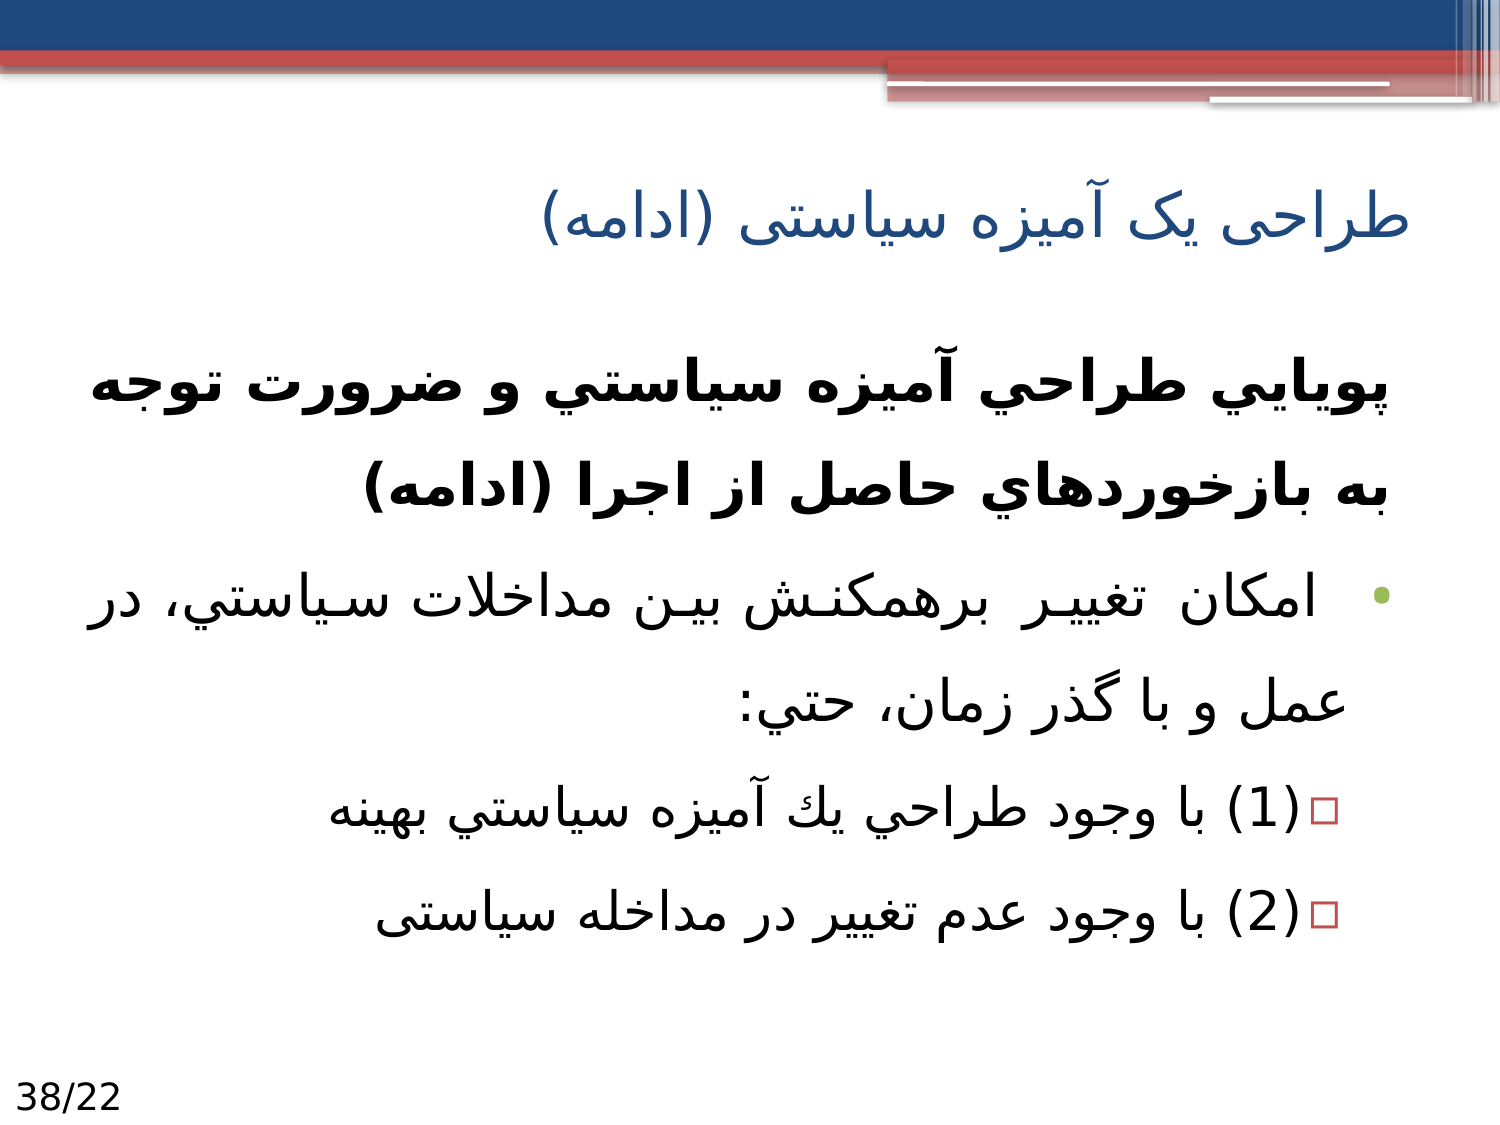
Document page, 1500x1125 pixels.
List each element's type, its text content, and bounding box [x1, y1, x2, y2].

list پويايي طراحي آمیزه‌ سياستي و ضرورت توجه به بازخوردهاي حاصل از اجرا (ادامه) امکان تغییر برهمکنش بين مداخلات سياستي، در عمل و با گذر زمان، حتي: (1) با وجود طراحي يك آمیزه‌ سياستي بهینه (2) با وجود عدم تغییر در مداخله سیاستی [75, 300, 1425, 1079]
text_box طراحی یک آمیزه سیاستی (ادامه) [76, 125, 1427, 301]
slide_number 22/38 [0, 1065, 172, 1125]
